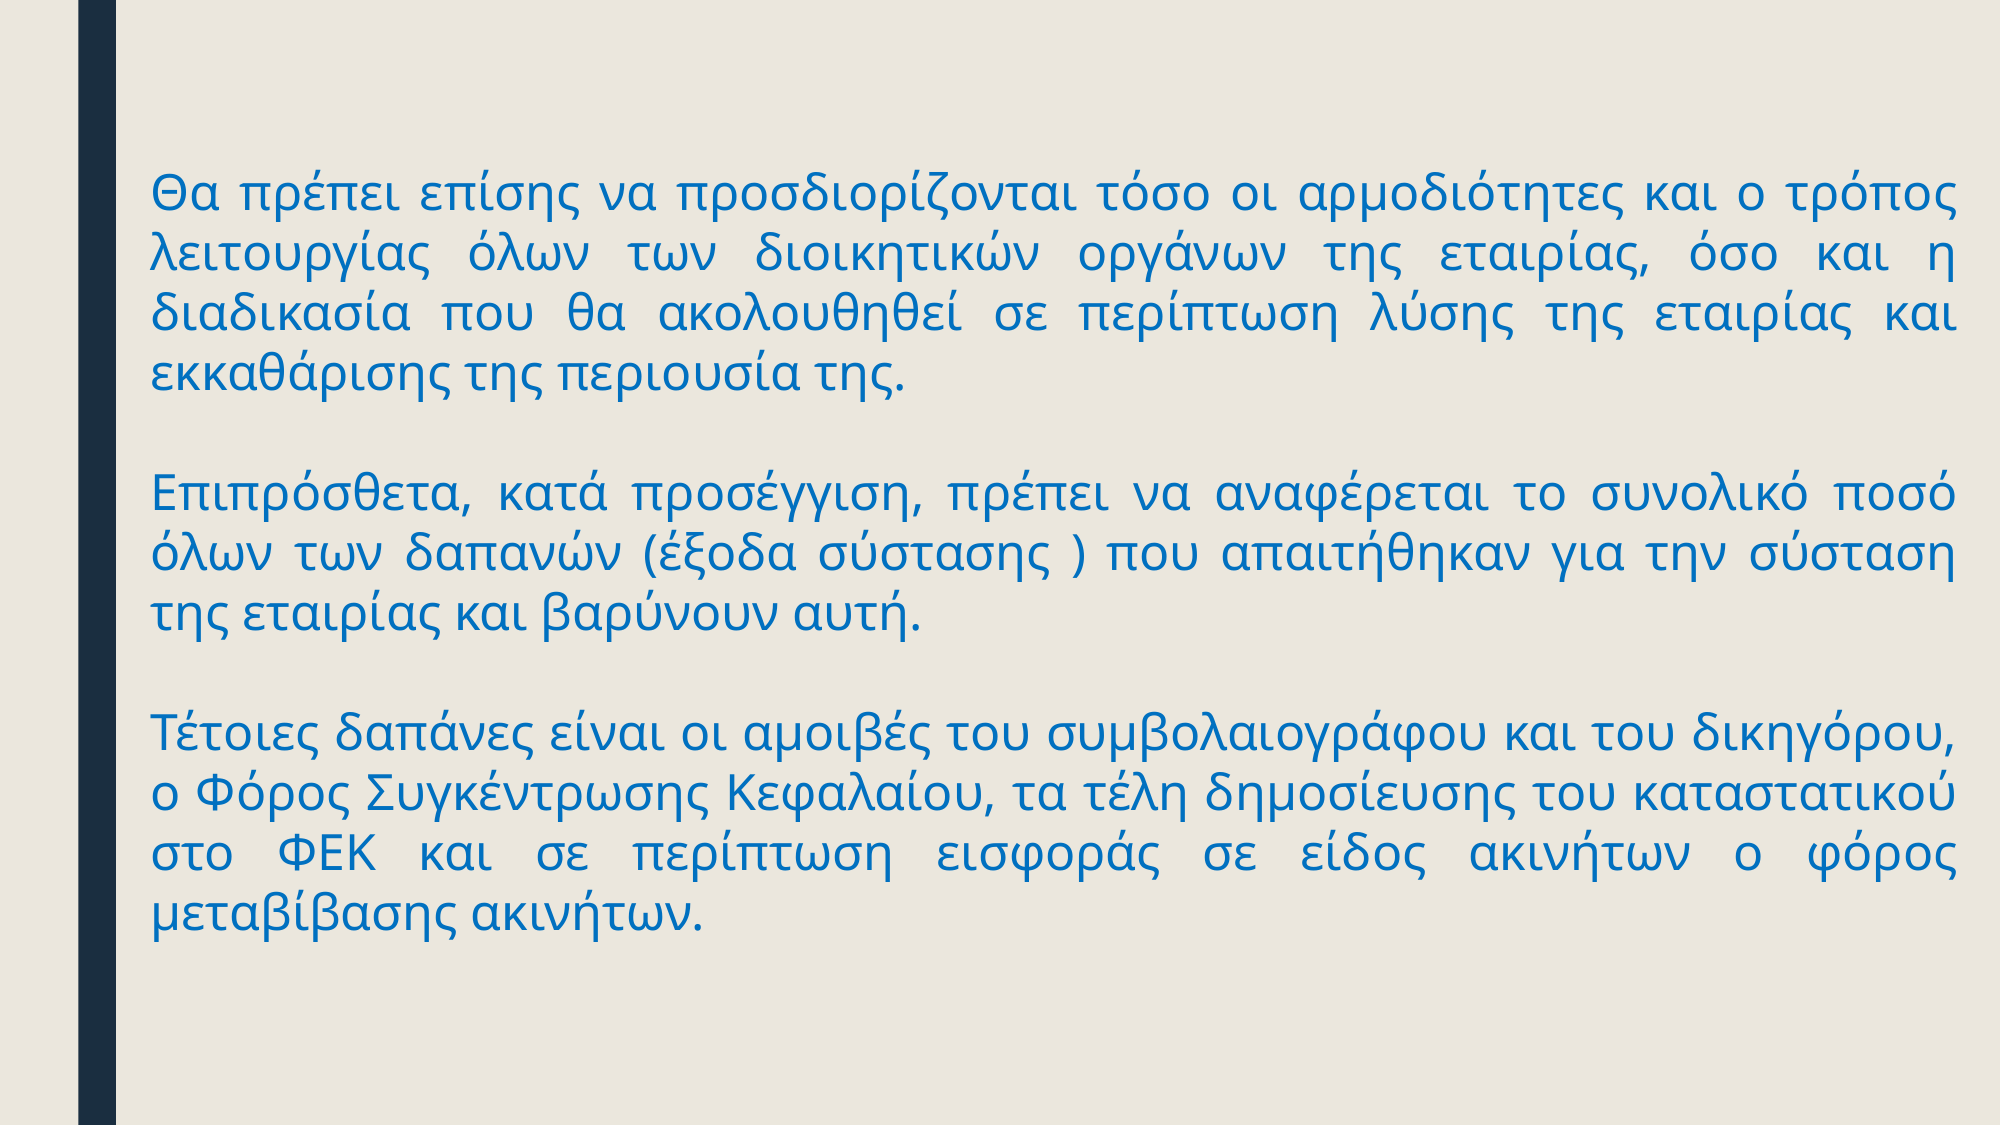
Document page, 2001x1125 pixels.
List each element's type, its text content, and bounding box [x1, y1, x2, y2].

text_box Θα πρέπει επίσης να προσδιορίζονται τόσο οι αρμοδιότητες και ο τρόπος λειτουργίας όλων των διοικητικών οργάνων της εταιρίας, όσο και η διαδικασία που θα ακολουθηθεί σε περίπτωση λύσης της εταιρίας και εκκαθάρισης της περιουσία της. Επιπρόσθετα, κατά προσέγγιση, πρέπει να αναφέρεται το συνολικό ποσό όλων των δαπανών (έξοδα σύστασης ) που απαιτήθηκαν για την σύσταση της εταιρίας και βαρύνουν αυτή. Τέτοιες δαπάνες είναι οι αμοιβές του συμβολαιογράφου και του δικηγόρου, ο Φόρος Συγκέντρωσης Κεφαλαίου, τα τέλη δημοσίευσης του καταστατικού στο ΦΕΚ και σε περίπτωση εισφοράς σε είδος ακινήτων ο φόρος μεταβίβασης ακινήτων. [135, 152, 1973, 1068]
